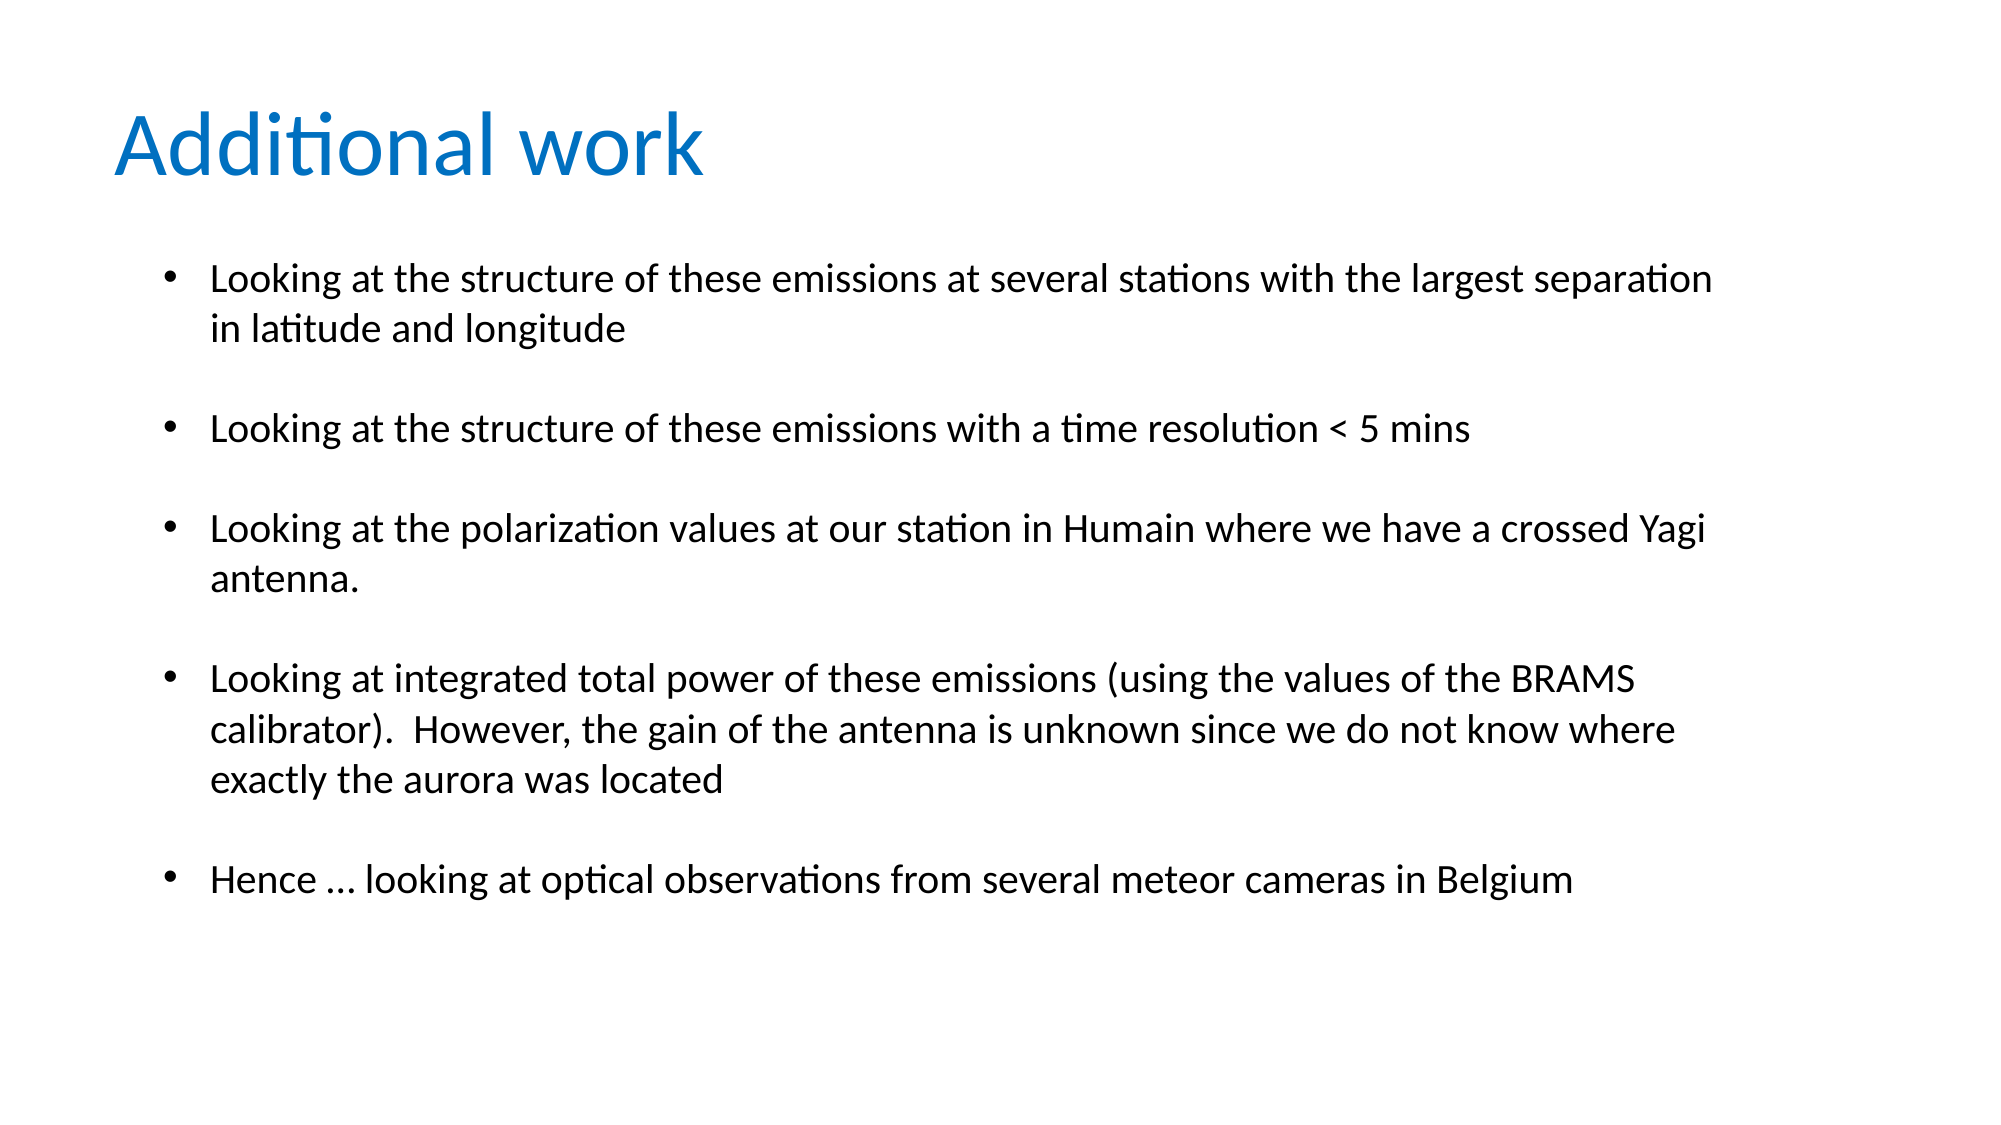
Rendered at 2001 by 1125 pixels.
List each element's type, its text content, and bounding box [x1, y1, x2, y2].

title Additional work [99, 45, 1900, 233]
text_box Looking at the structure of these emissions at several stations with the largest separation in latitude and longitude Looking at the structure of these emissions with a time resolution < 5 mins Looking at the polarization values at our station in Humain where we have a crossed Yagi antenna. Looking at integrated total power of these emissions (using the values of the BRAMS calibrator). However, the gain of the antenna is unknown since we do not know where exactly the aurora was located Hence … looking at optical observations from several meteor cameras in Belgium [148, 243, 1766, 909]
